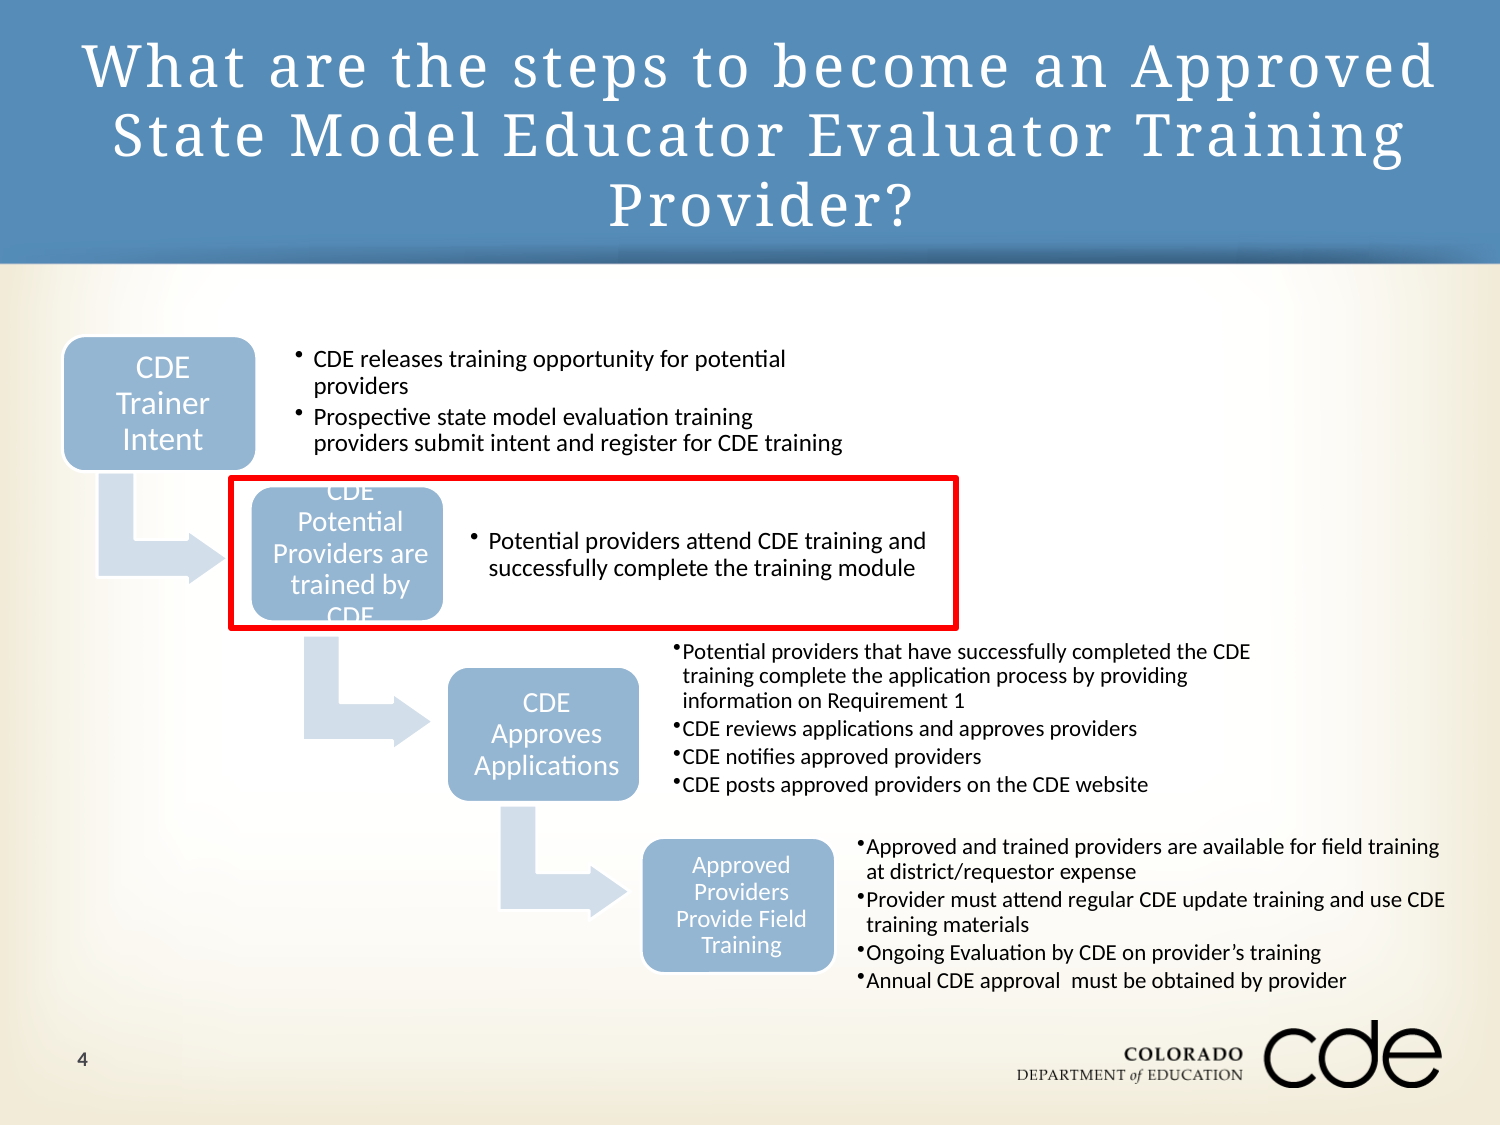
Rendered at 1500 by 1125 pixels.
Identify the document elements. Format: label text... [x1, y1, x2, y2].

title What are the steps to become an Approved State Model Educator Evaluator Training Provider? [22, 35, 1500, 232]
footer 4 [62, 1034, 538, 1088]
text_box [62, 249, 1463, 1026]
picture [0, 0, 1500, 1125]
